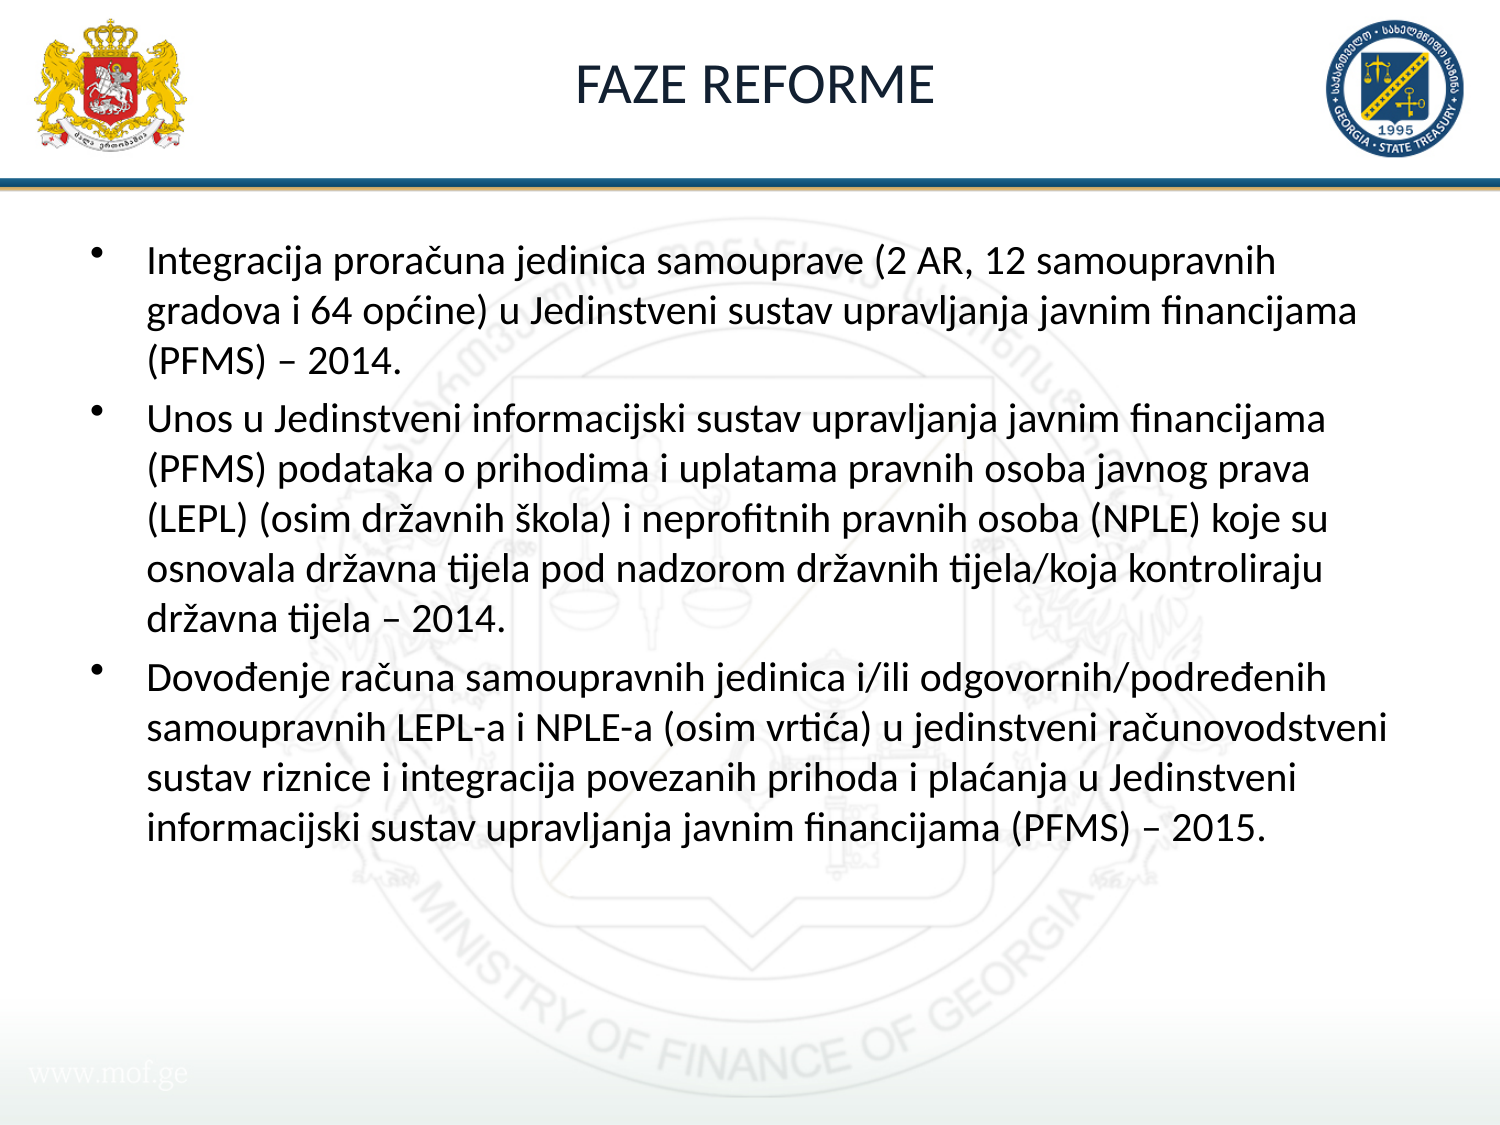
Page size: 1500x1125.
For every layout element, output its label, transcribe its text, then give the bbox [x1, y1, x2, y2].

picture [0, 0, 1500, 1125]
title FAZE REFORME [210, 23, 1302, 138]
list Integracija proračuna jedinica samouprave (2 AR, 12 samoupravnih gradova i 64 općine) u Jedinstveni sustav upravljanja javnim financijama (PFMS) – 2014. Unos u Jedinstveni informacijski sustav upravljanja javnim financijama (PFMS) podataka o prihodima i uplatama pravnih osoba javnog prava (LEPL) (osim državnih škola) i neprofitnih pravnih osoba (NPLE) koje su osnovala državna tijela pod nadzorom državnih tijela/koja kontroliraju državna tijela – 2014. Dovođenje računa samoupravnih jedinica i/ili odgovornih/podređenih samoupravnih LEPL-a i NPLE-a (osim vrtića) u jedinstveni računovodstveni sustav riznice i integracija povezanih prihoda i plaćanja u Jedinstveni informacijski sustav upravljanja javnim financijama (PFMS) – 2015. [74, 224, 1426, 1006]
